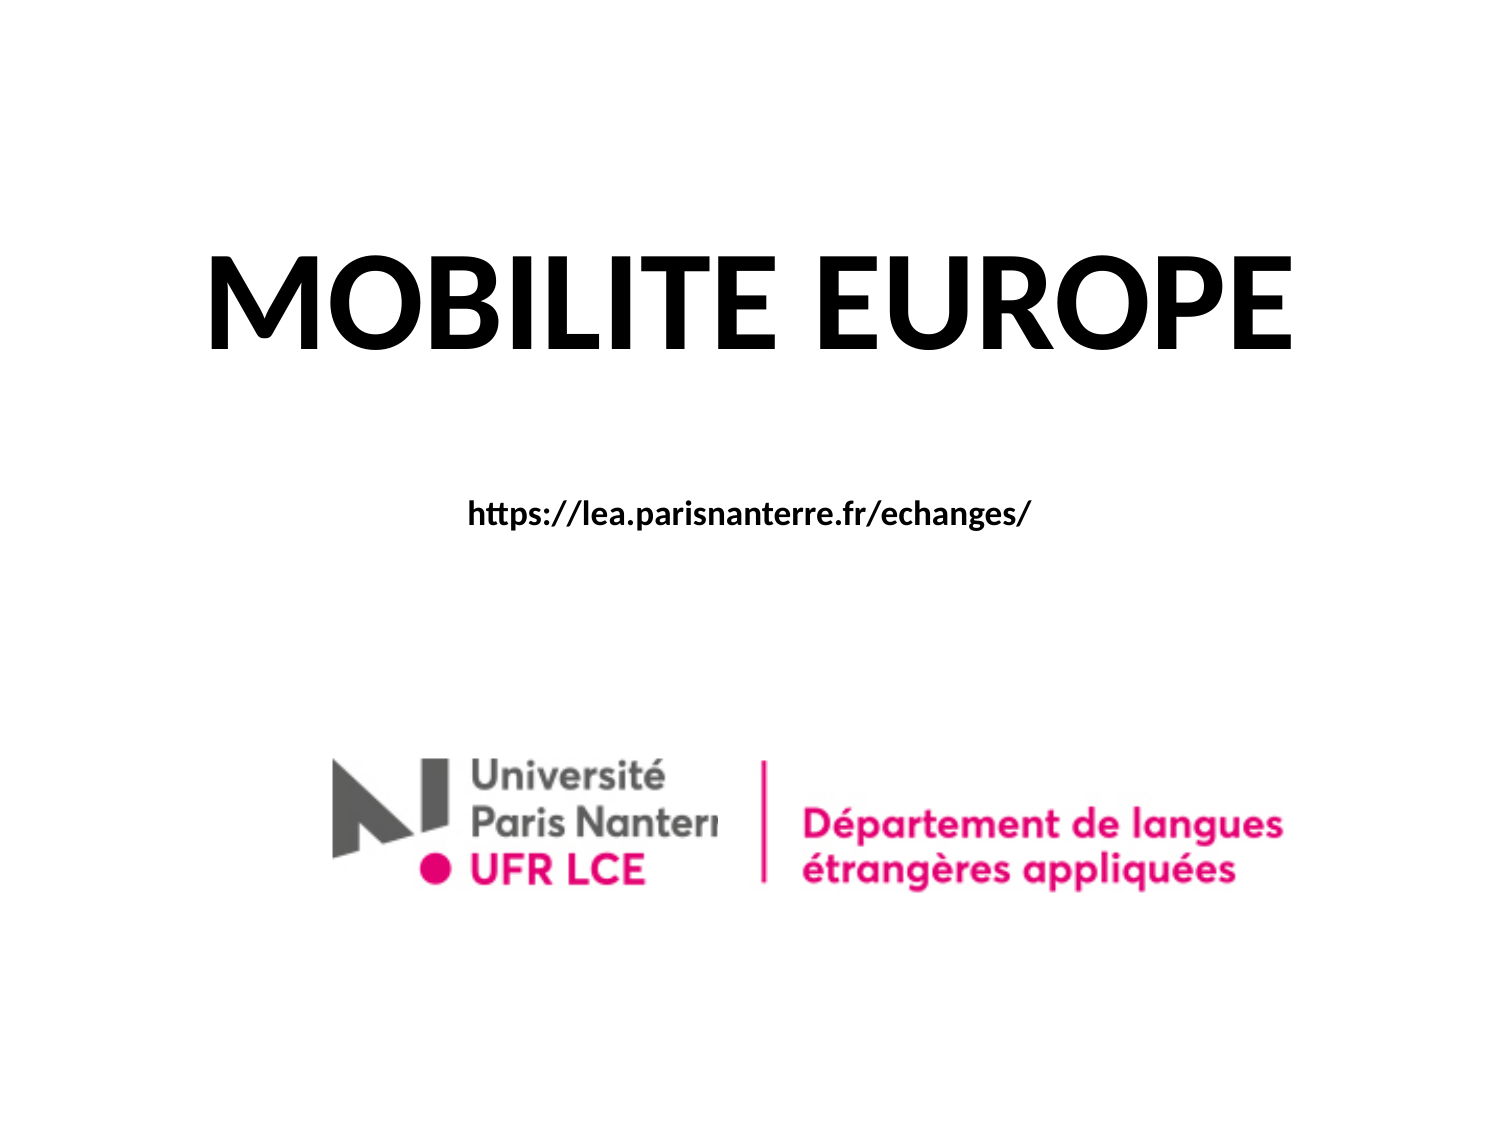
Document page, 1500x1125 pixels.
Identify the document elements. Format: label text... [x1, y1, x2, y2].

title MOBILITE EUROPE https://lea.parisnanterre.fr/echanges/ [112, 197, 1388, 584]
picture [331, 757, 1365, 898]
